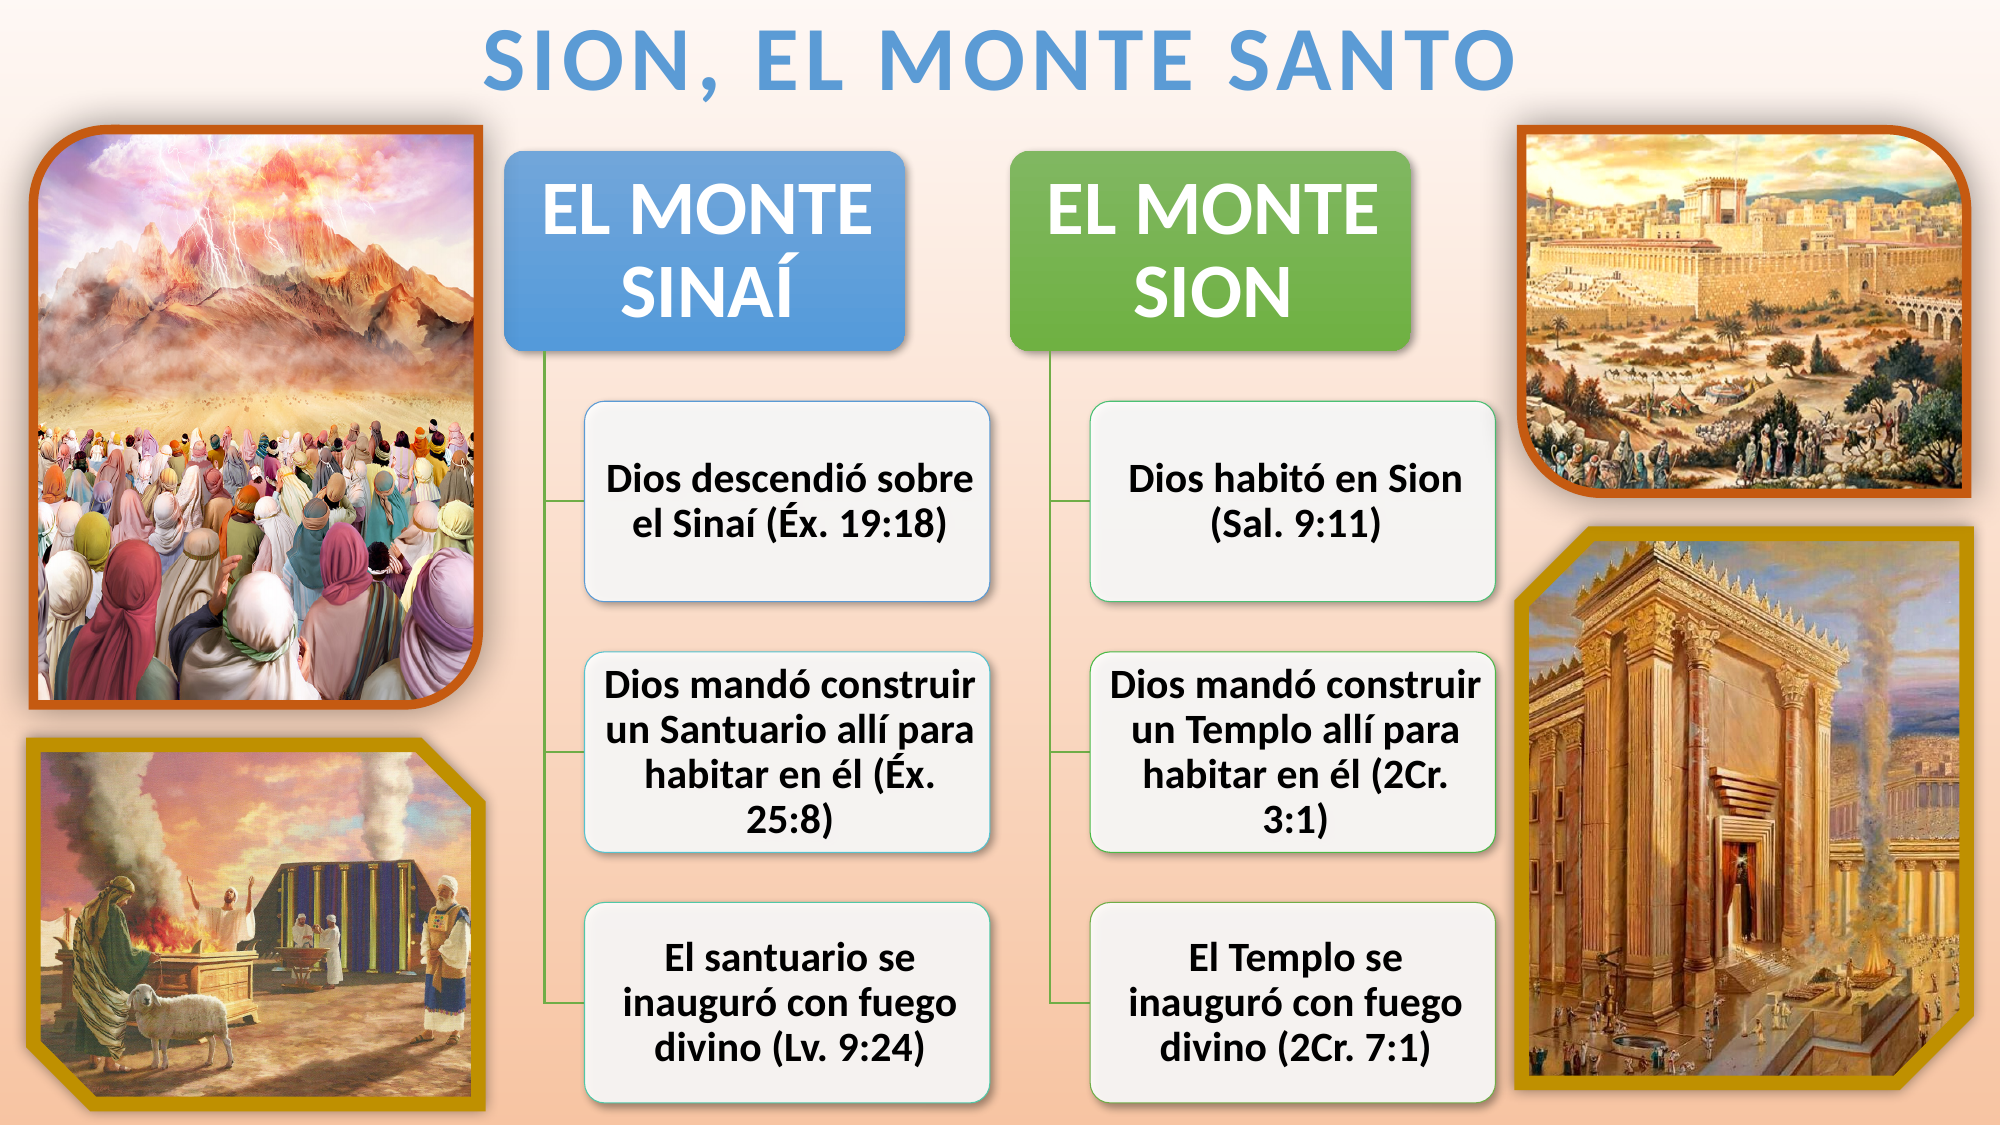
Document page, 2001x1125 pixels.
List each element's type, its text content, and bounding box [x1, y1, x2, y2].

picture [33, 744, 479, 1105]
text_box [423, 150, 1577, 1104]
picture [33, 129, 479, 705]
text_box SION, EL MONTE SANTO [0, 0, 2000, 117]
picture [1521, 533, 1967, 1083]
picture [1521, 129, 1967, 494]
